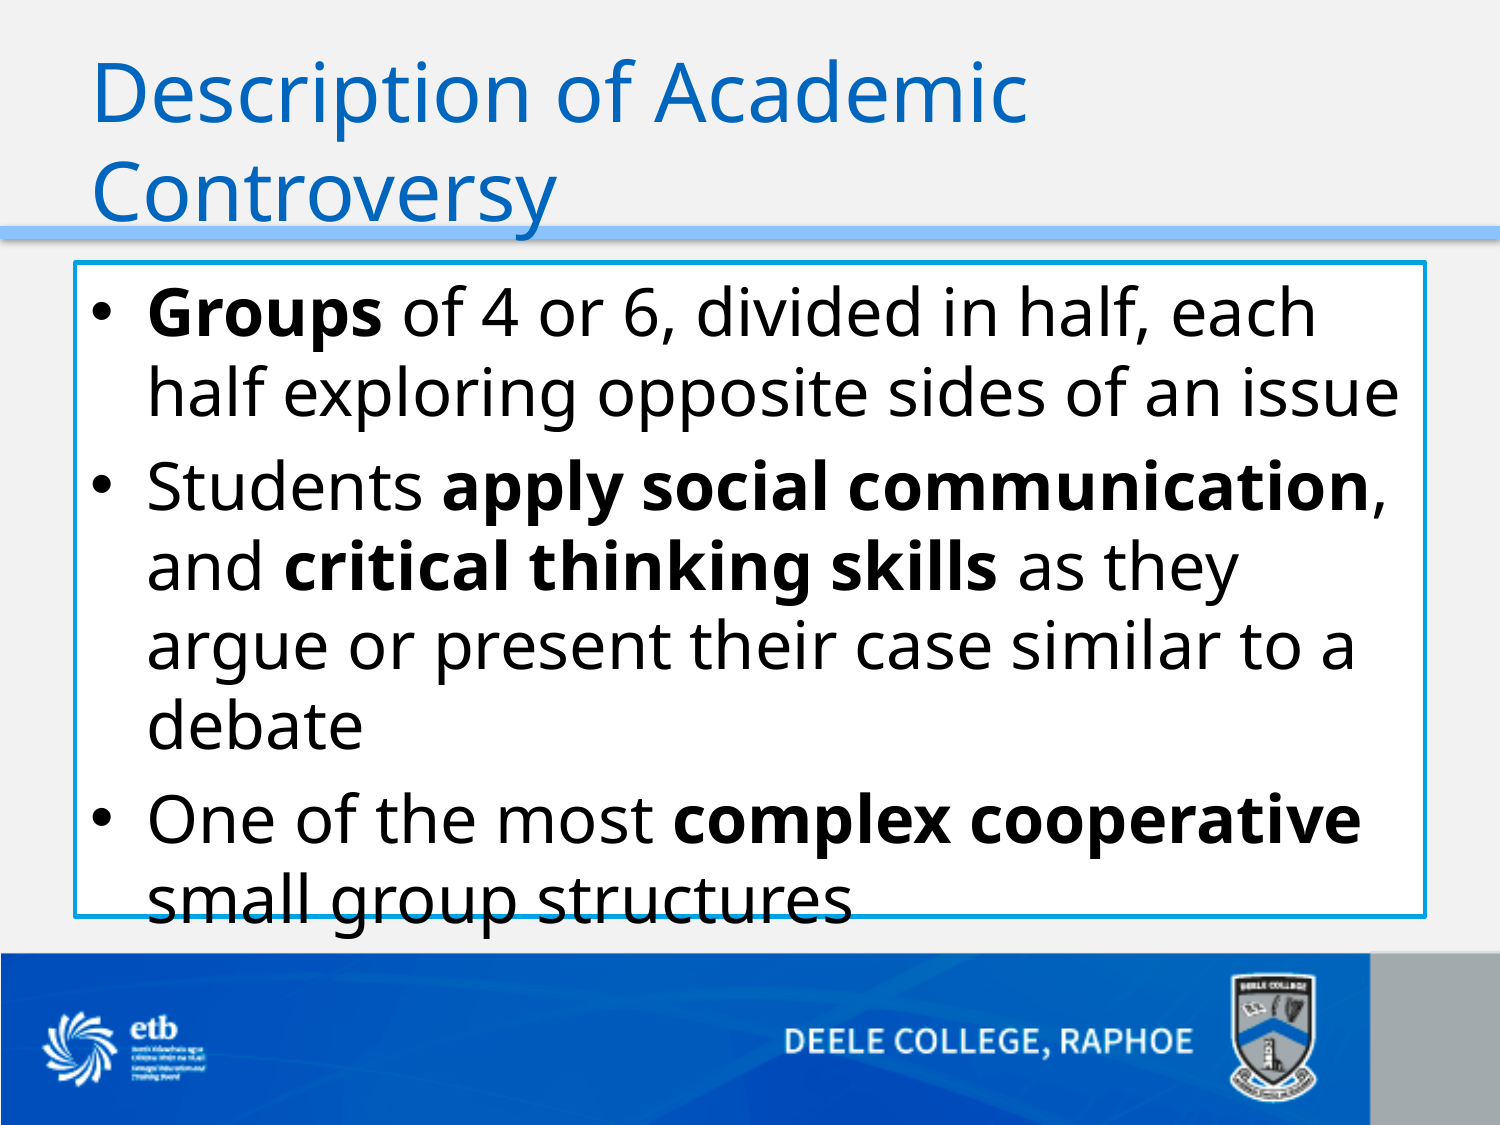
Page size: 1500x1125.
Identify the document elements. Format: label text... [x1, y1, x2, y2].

title Description of Academic Controversy [75, 45, 1425, 233]
list Groups of 4 or 6, divided in half, each half exploring opposite sides of an issue Students apply social communication, and critical thinking skills as they argue or present their case similar to a debate One of the most complex cooperative small group structures [75, 262, 1425, 917]
picture [1, 239, 1500, 1125]
picture [1, 0, 1500, 226]
